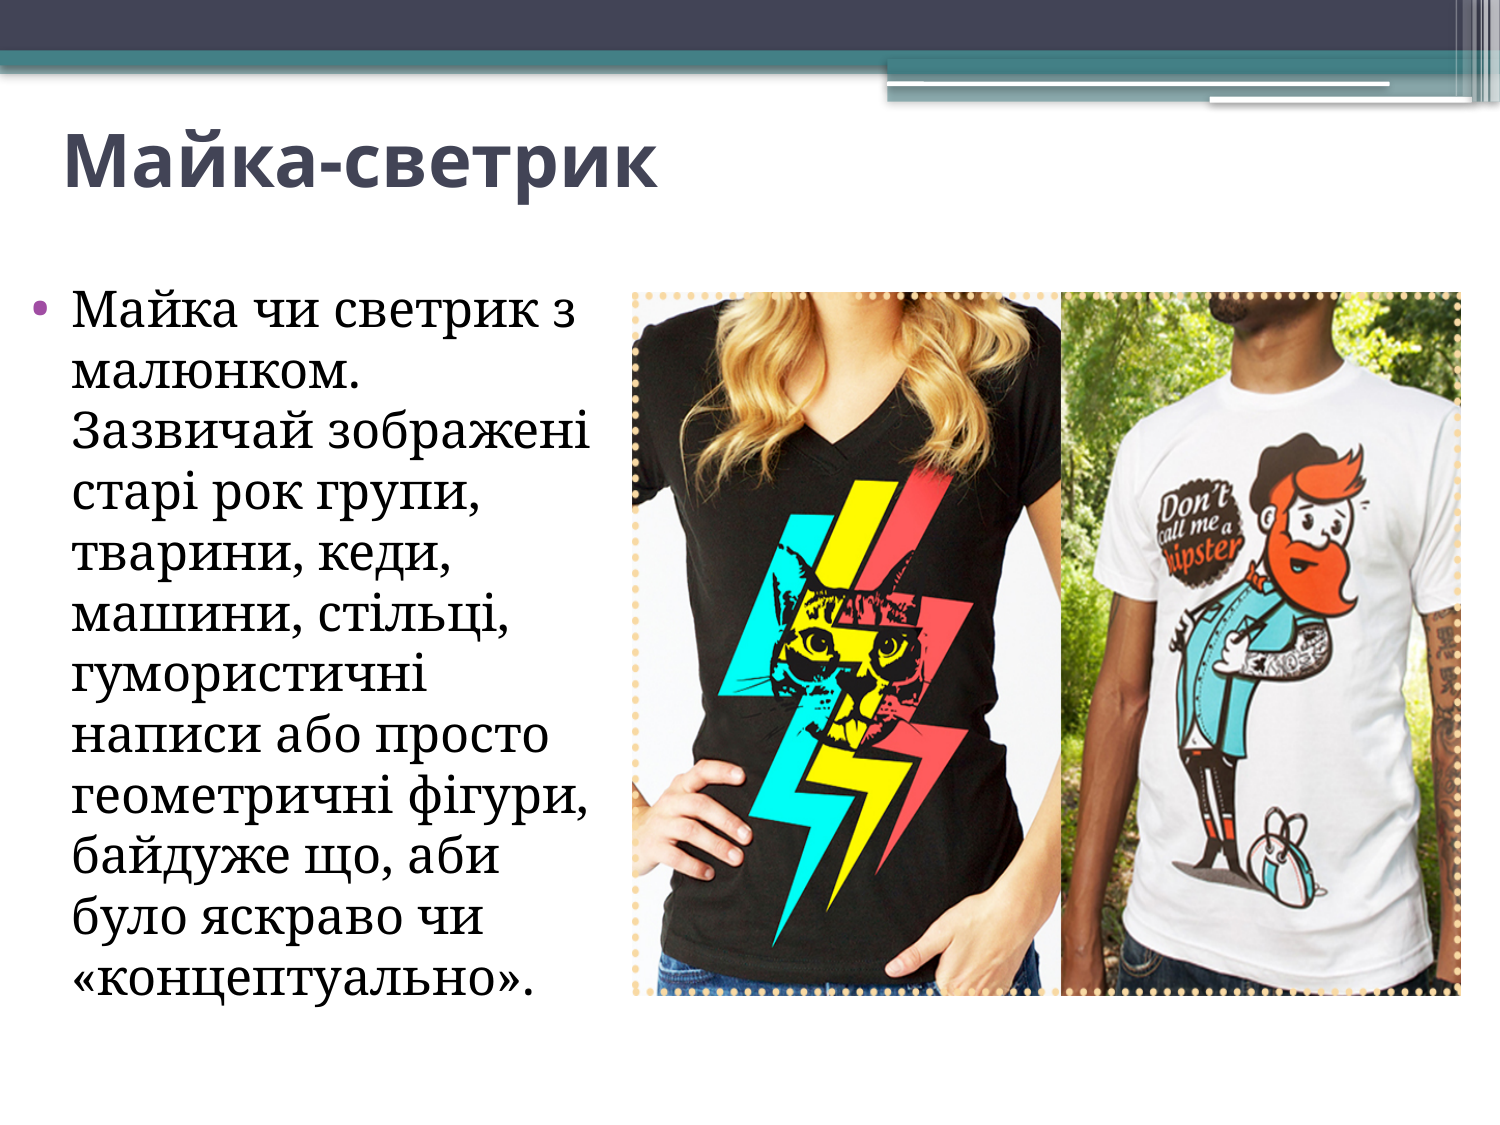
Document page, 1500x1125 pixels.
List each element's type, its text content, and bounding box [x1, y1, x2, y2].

title Майка-светрик [46, 70, 722, 246]
picture [632, 292, 1462, 997]
list Майка чи светрик з малюнком. Зазвичай зображені старі рок групи, тварини, кеди, машини, стільці, гумористичні написи або просто геометричні фігури, байдуже що, аби було яскраво чи «концептуально». [0, 269, 610, 1055]
